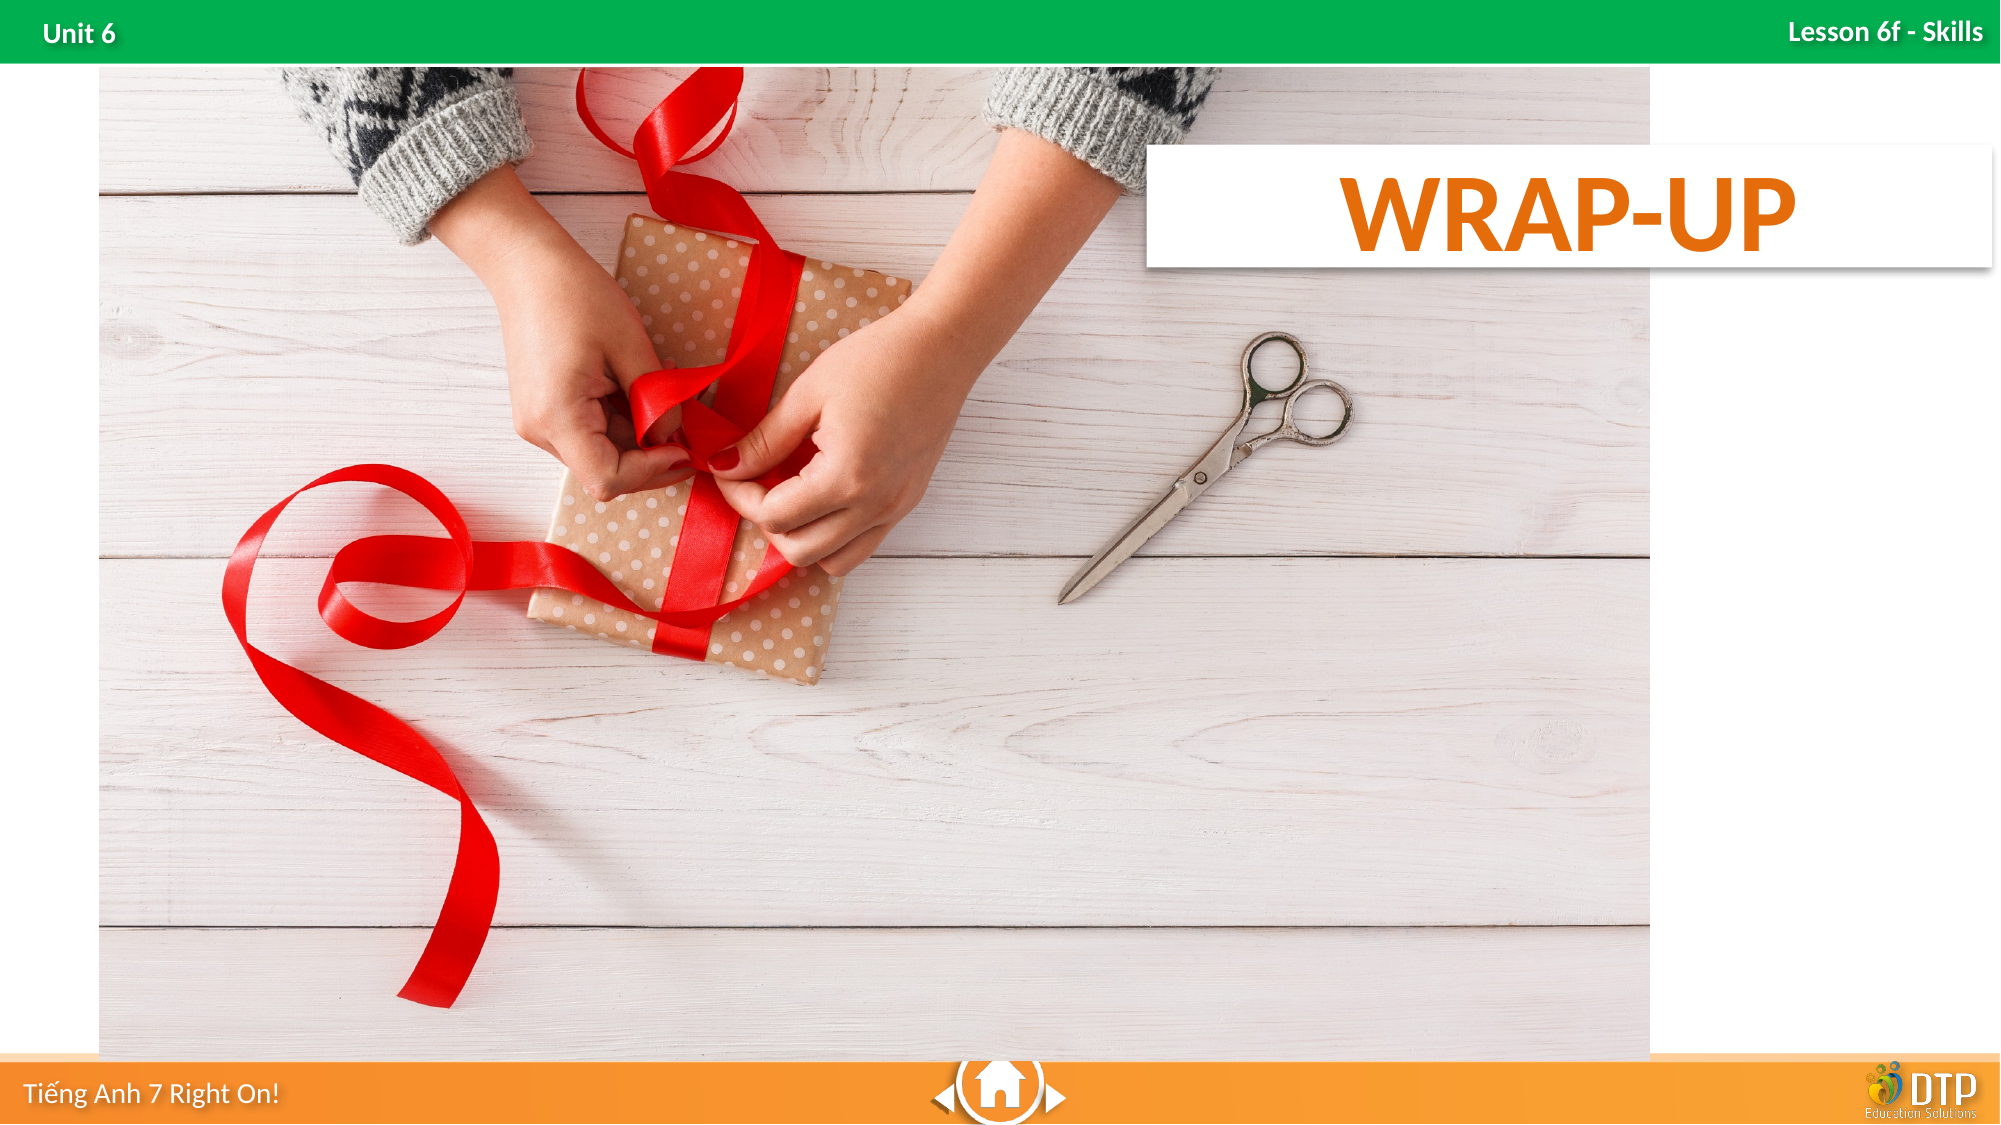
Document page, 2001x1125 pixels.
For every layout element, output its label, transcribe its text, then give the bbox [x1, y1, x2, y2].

text_box WRAP-UP [1655, 144, 1993, 268]
picture [0, 64, 2000, 1125]
